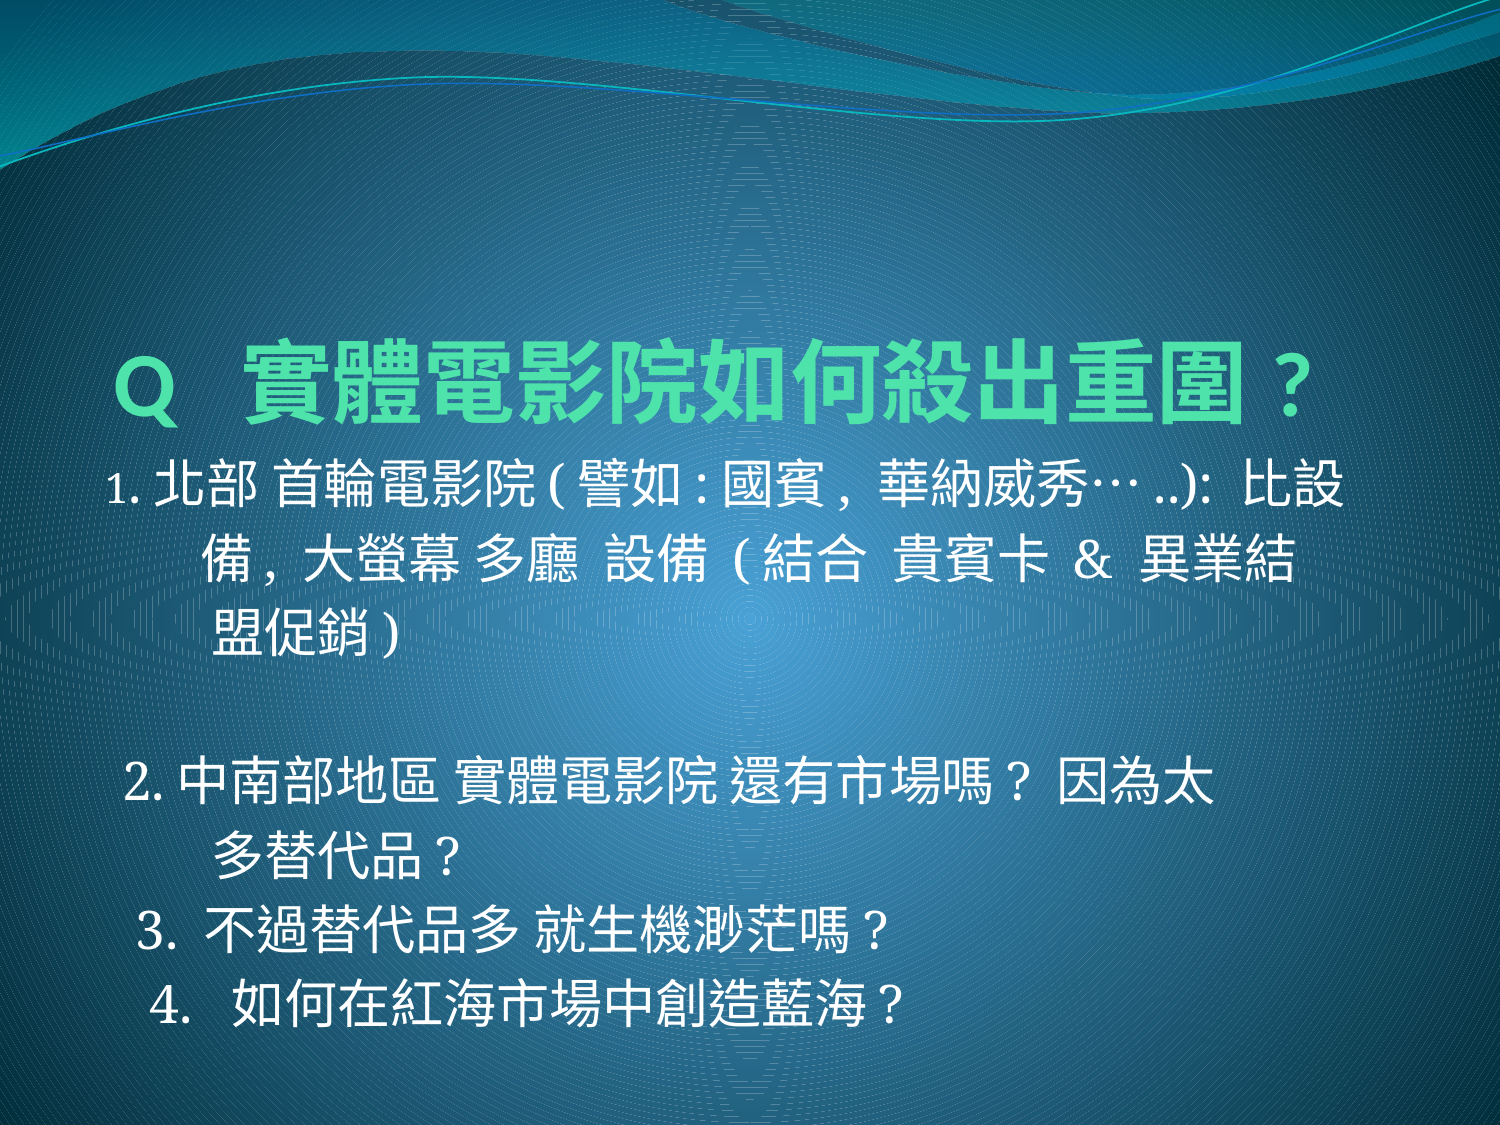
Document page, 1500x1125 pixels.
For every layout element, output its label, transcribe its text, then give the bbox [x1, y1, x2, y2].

title Q 實體電影院如何殺出重圍? [86, 216, 1362, 440]
list 1.北部 首輪電影院(譬如:國賓, 華納威秀…..): 比設 備, 大螢幕 多廳 設備 (結合 貴賓卡 & 異業結 盟促銷) 2.中南部地區 實體電影院 還有市場嗎? 因為太 多替代品? 3. 不過替代品多 就生機渺茫嗎? 4. 如何在紅海市場中創造藍海? [86, 443, 1362, 1055]
